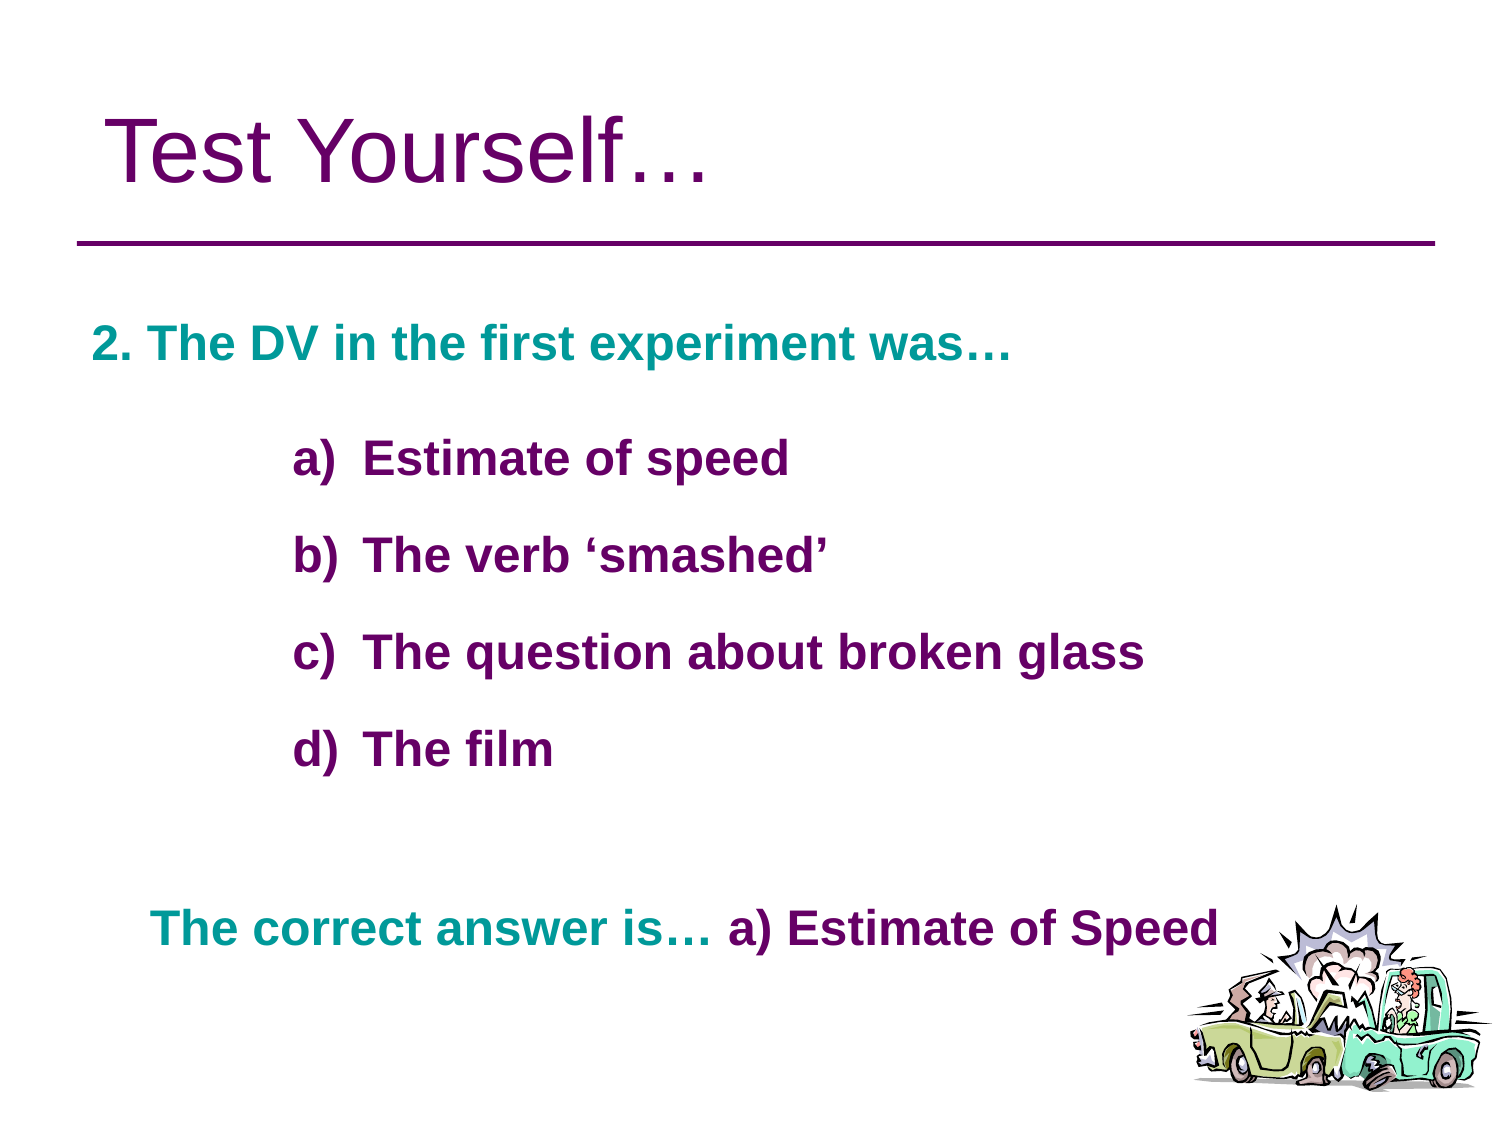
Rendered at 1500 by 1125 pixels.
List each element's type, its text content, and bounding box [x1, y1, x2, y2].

text_box [147, 361, 1353, 835]
text_box Test Yourself… [88, 83, 1459, 208]
text_box The correct answer is… a) Estimate of Speed [112, 876, 1258, 963]
text_box Estimate of speed The verb ‘smashed’ The question about broken glass The film [277, 406, 1247, 784]
text_box 2. The DV in the first experiment was… [76, 290, 1046, 378]
picture [1186, 901, 1495, 1095]
